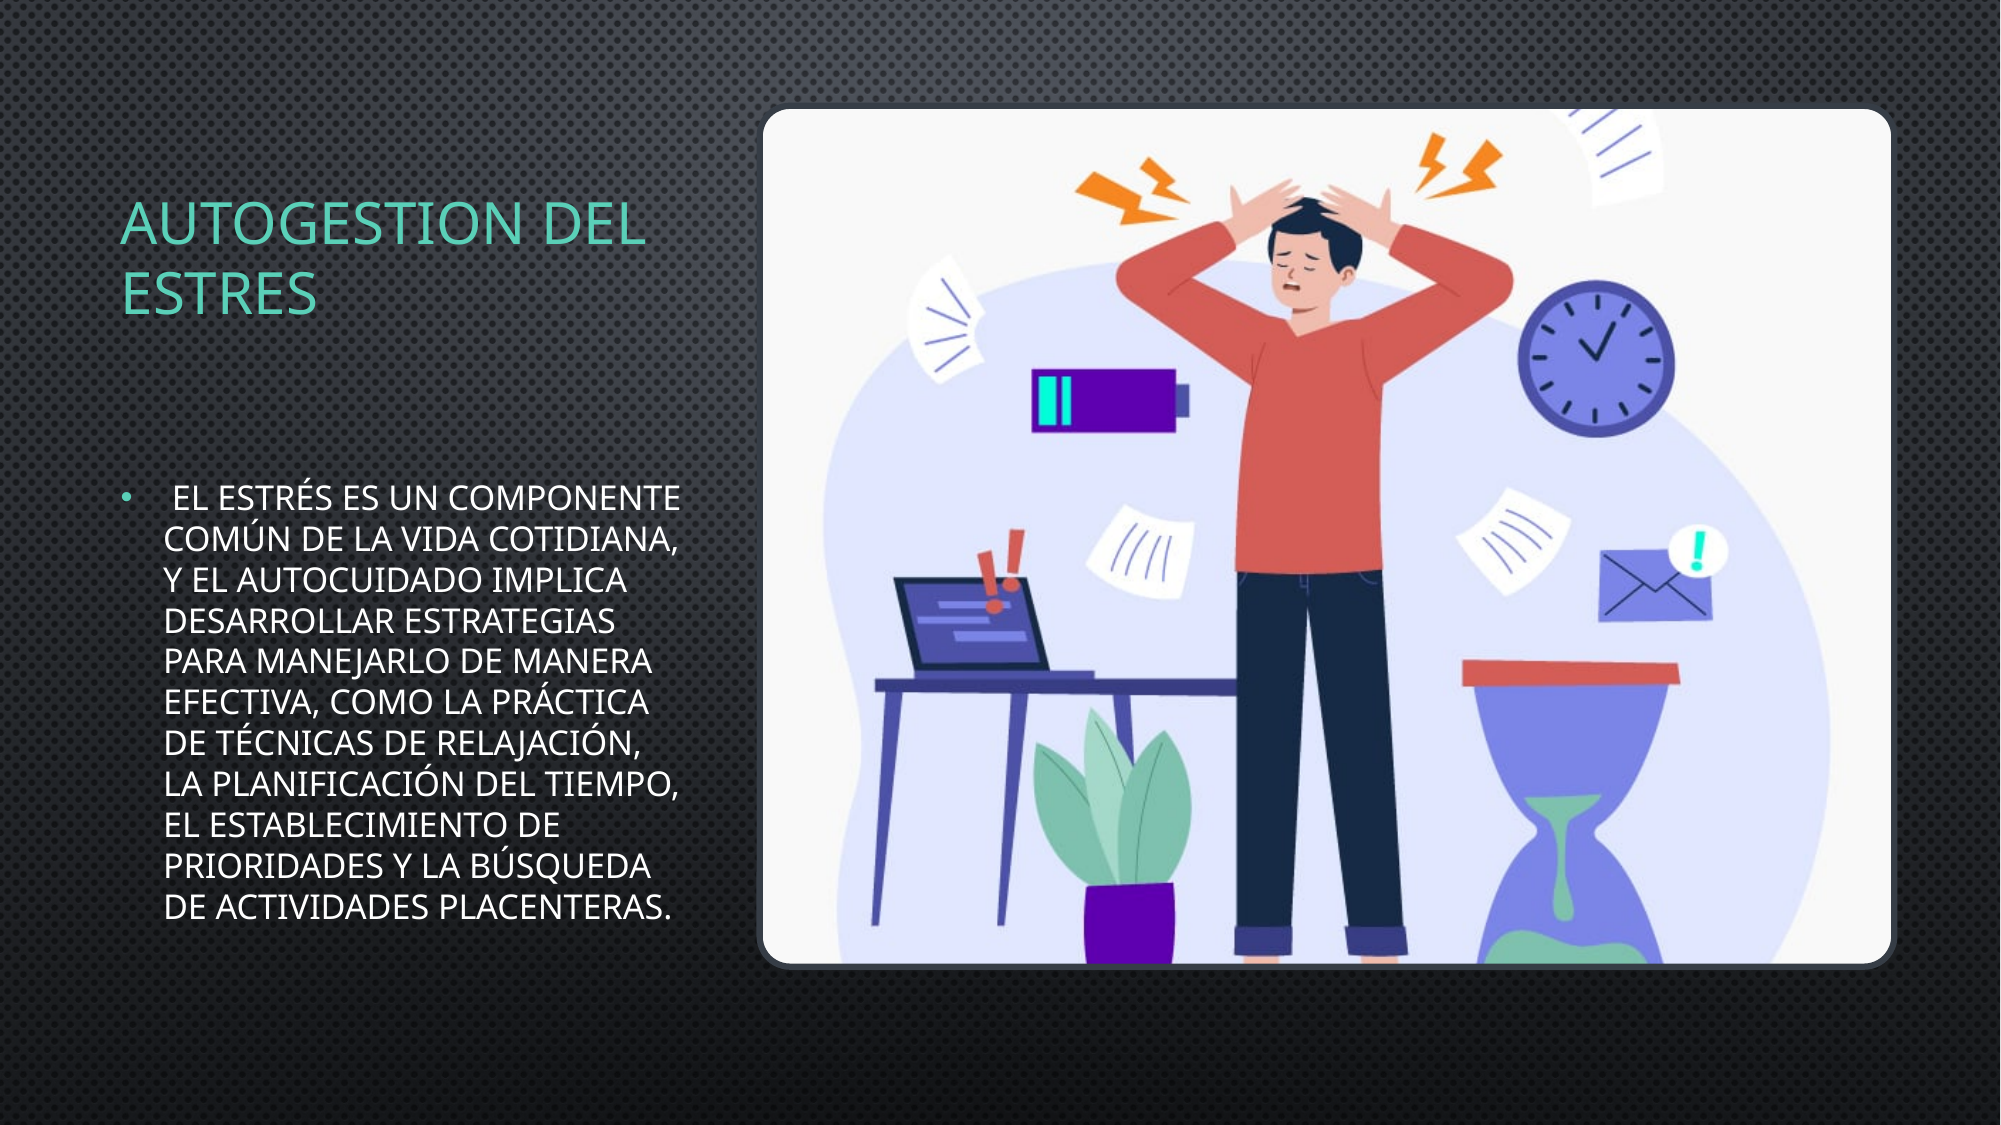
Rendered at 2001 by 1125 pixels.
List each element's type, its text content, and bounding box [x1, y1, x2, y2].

list El estrés es un componente común de la vida cotidiana, y el autocuidado implica desarrollar estrategias para manejarlo de manera efectiva, como la práctica de técnicas de relajación, la planificación del tiempo, el establecimiento de prioridades y la búsqueda de actividades placenteras. [105, 437, 704, 966]
title AUTOGESTION DEL ESTRES [105, 99, 704, 413]
picture [759, 105, 1895, 967]
